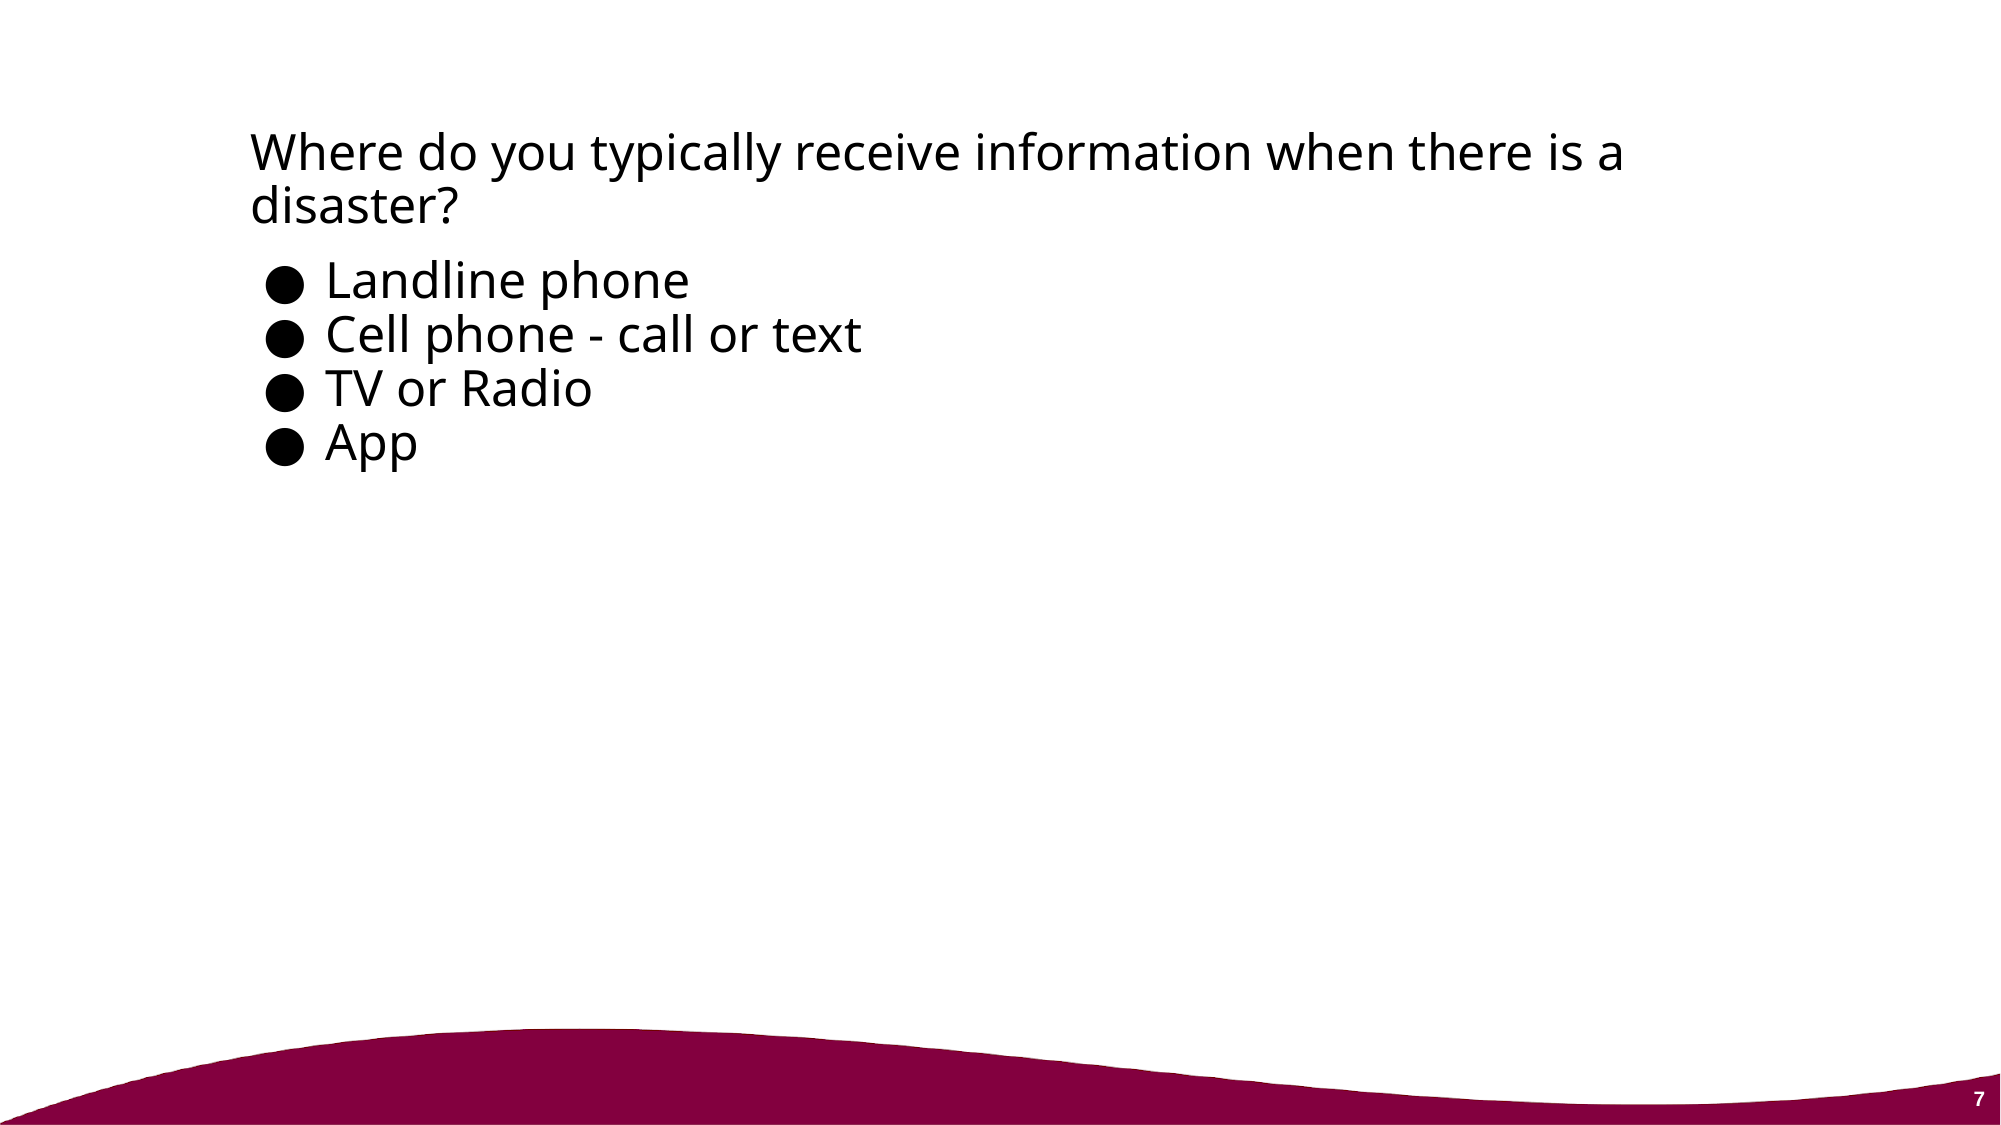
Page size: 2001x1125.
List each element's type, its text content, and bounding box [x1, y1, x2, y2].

slide_number 7 [1550, 1068, 2000, 1125]
subtitle Where do you typically receive information when there is a disaster? Landline phone Cell phone - call or text TV or Radio App [235, 119, 1736, 753]
picture [0, 0, 2001, 1125]
